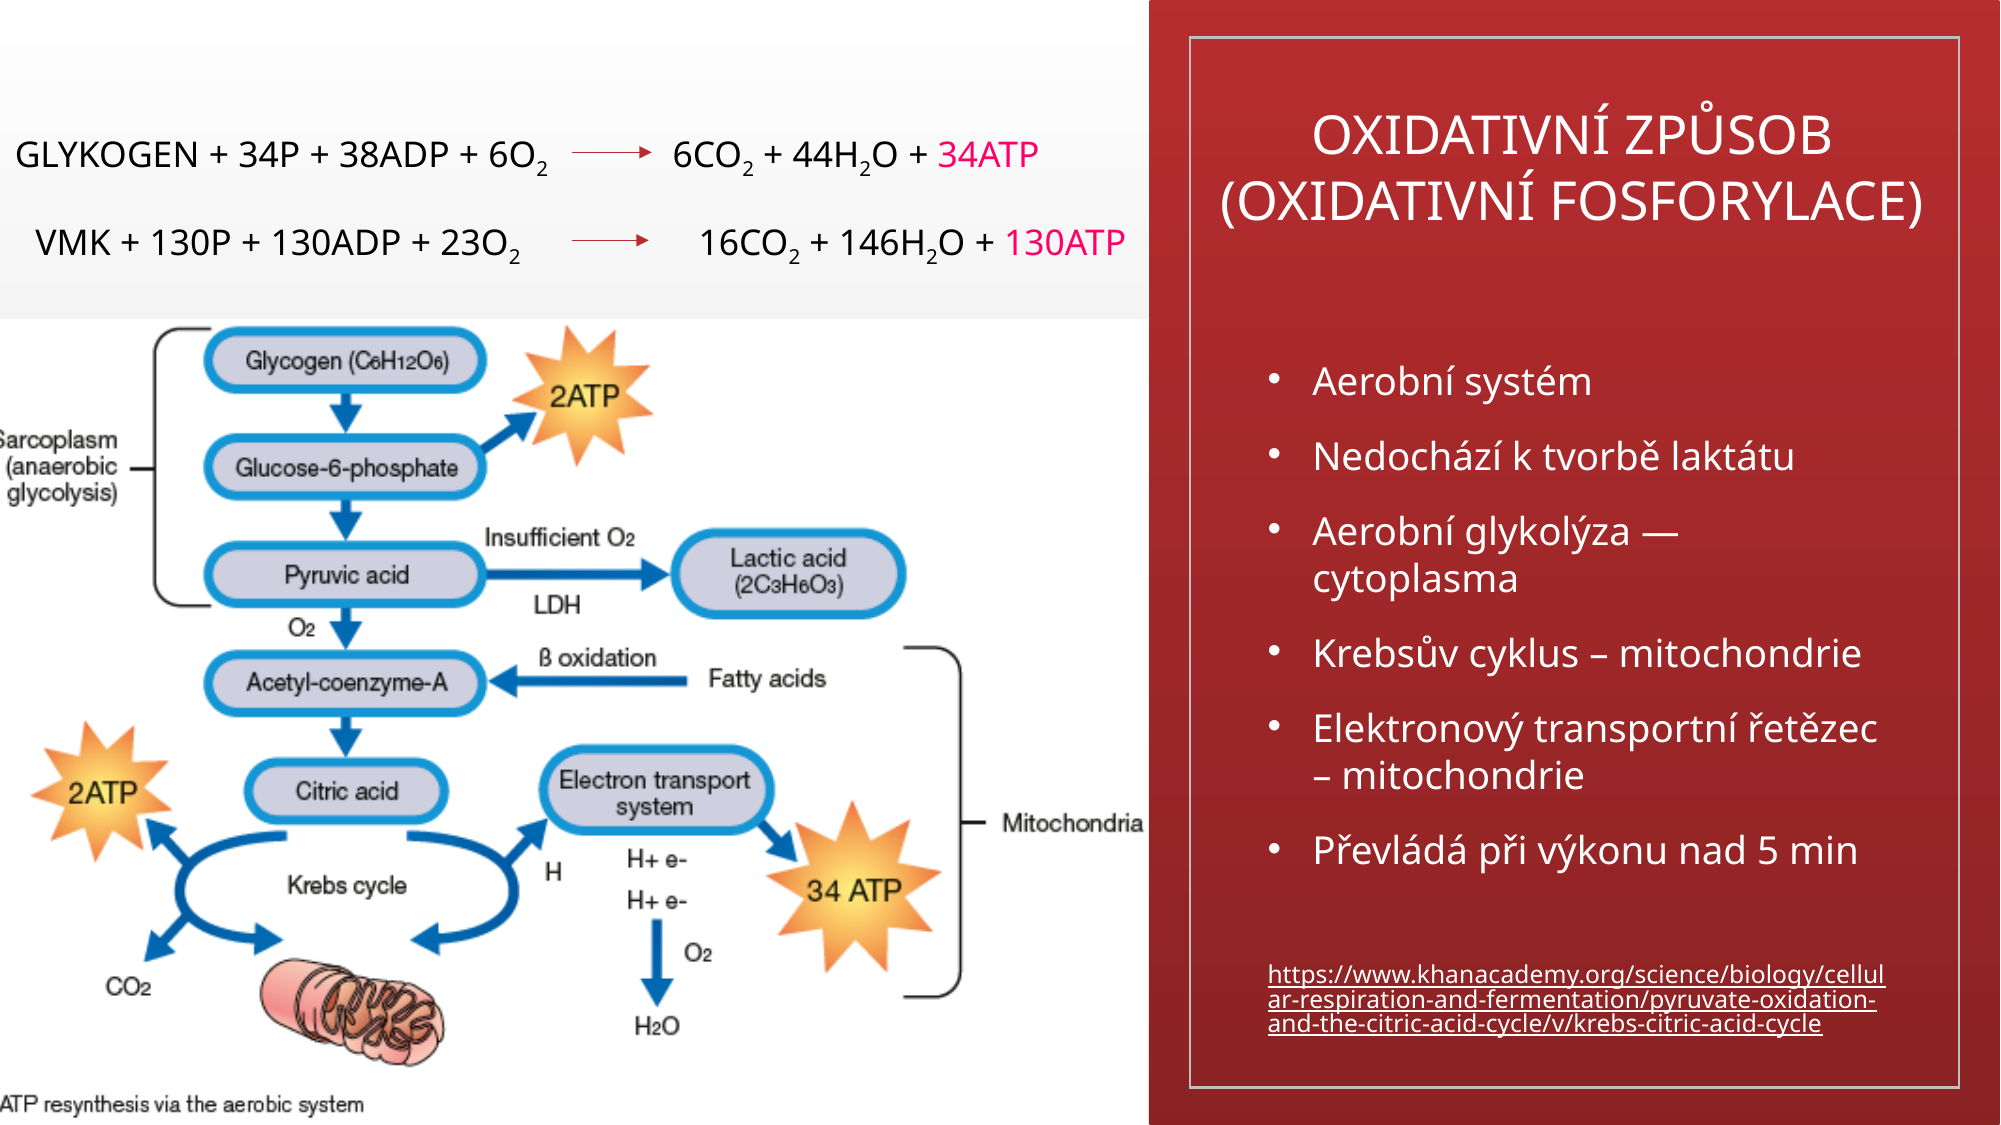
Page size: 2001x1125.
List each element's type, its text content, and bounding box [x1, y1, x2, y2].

picture [0, 319, 1149, 1125]
text_box VMK + 130P + 130ADP + 23O2 16CO2 + 146H2O + 130ATP [20, 213, 1174, 272]
list Aerobní systém Nedochází k tvorbě laktátu Aerobní glykolýza —cytoplasma Krebsův cyklus – mitochondrie Elektronový transportní řetězec – mitochondrie Převládá při výkonu nad 5 min https://www.khanacademy.org/science/biology/cellular-respiration-and-fermentation/pyruvate-oxidation-and-the-citric-acid-cycle/v/krebs-citric-acid-cycle [1252, 349, 1898, 1051]
text_box GLYKOGEN + 34P + 38ADP + 6O2 6CO2 + 44H2O + 34ATP [0, 125, 1178, 184]
title OXIDATIVNÍ ZPŮSOB (OXIDATIVNÍ FOSFORYLACE) [1189, 90, 1957, 315]
